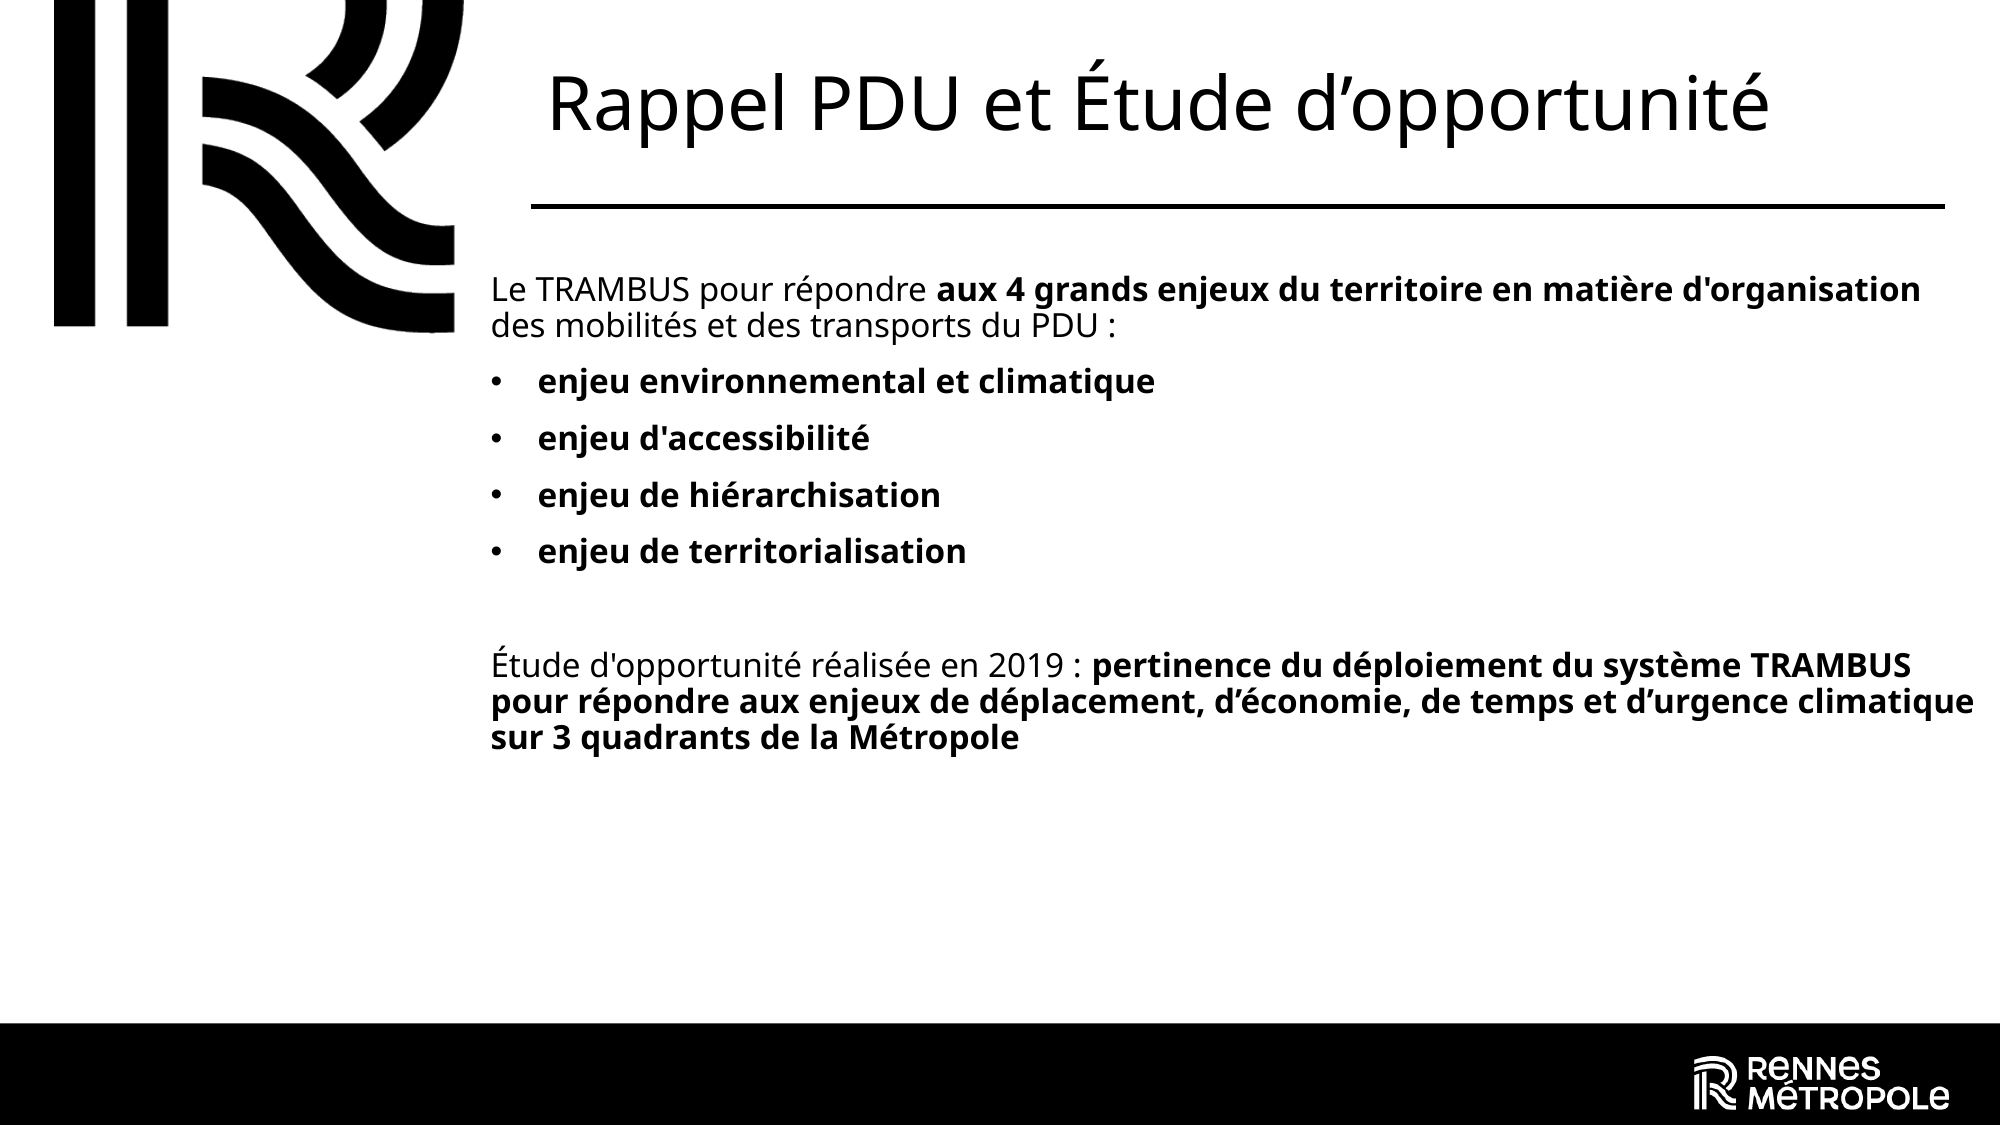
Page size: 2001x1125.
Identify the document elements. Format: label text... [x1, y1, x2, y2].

title Rappel PDU et Étude d’opportunité [531, 0, 1945, 213]
picture [1694, 1056, 1949, 1110]
list Le TRAMBUS pour répondre aux 4 grands enjeux du territoire en matière d'organisation des mobilités et des transports du PDU : enjeu environnemental et climatique enjeu d'accessibilité enjeu de hiérarchisation enjeu de territorialisation Étude d'opportunité réalisée en 2019 : pertinence du déploiement du système TRAMBUS pour répondre aux enjeux de déplacement, d’économie, de temps et d’urgence climatique sur 3 quadrants de la Métropole [475, 213, 2000, 856]
picture [54, 0, 464, 334]
